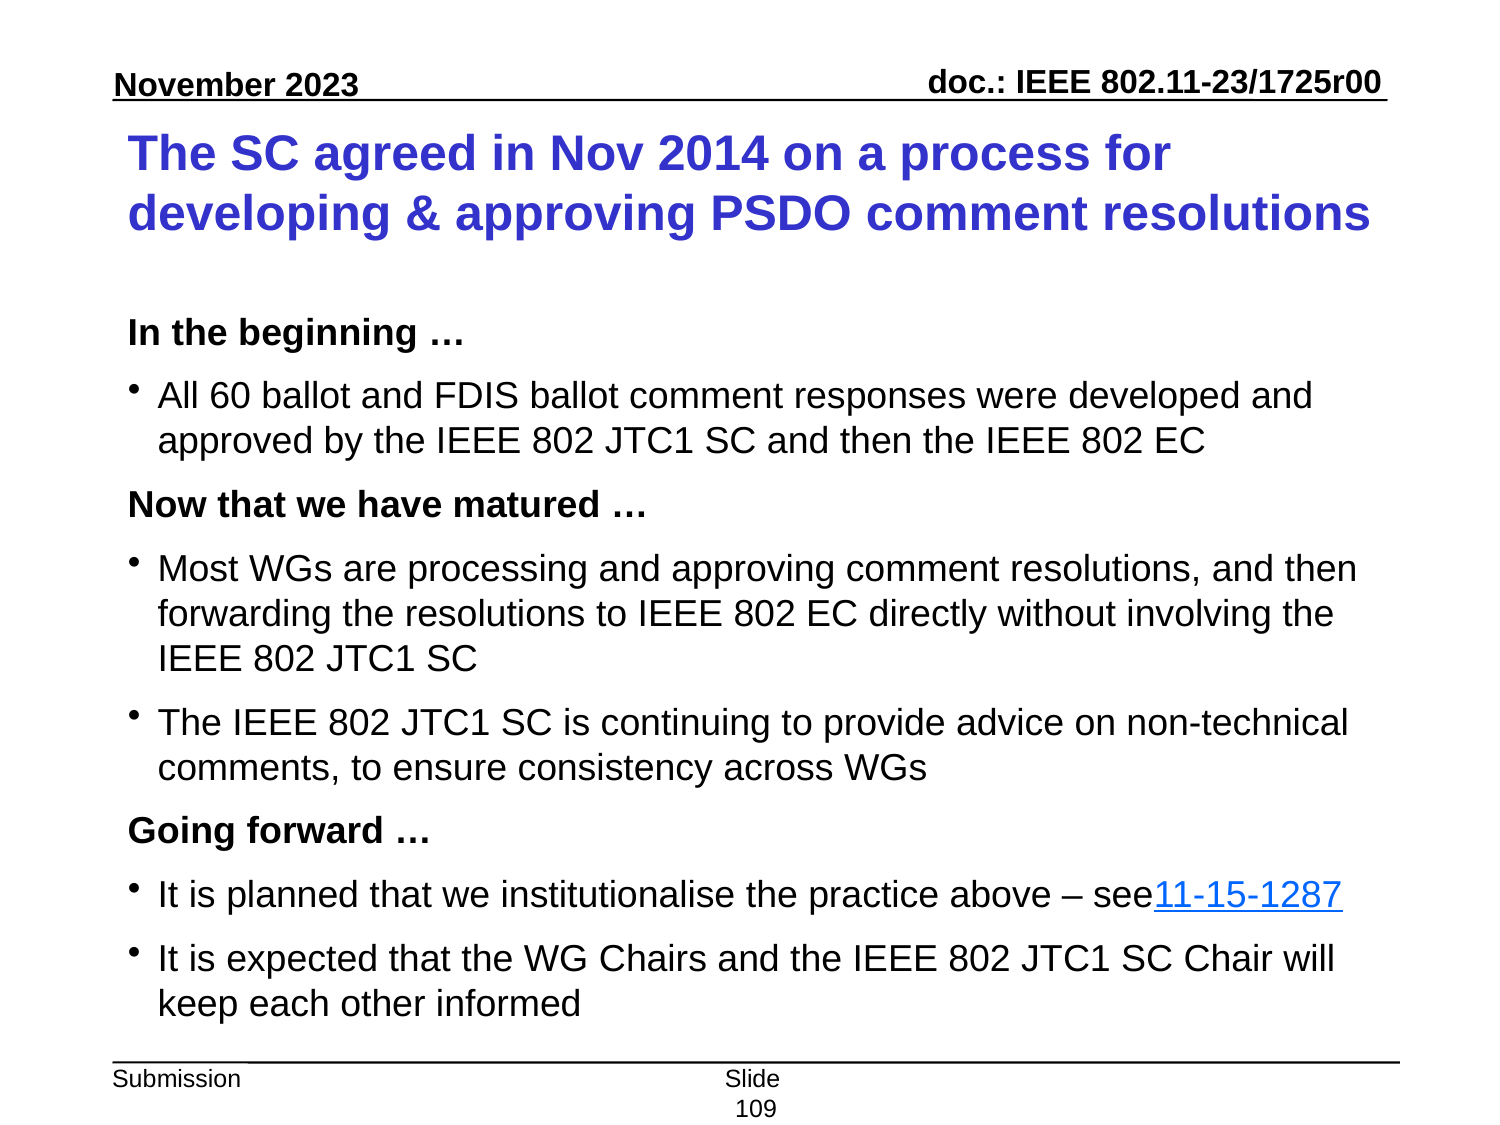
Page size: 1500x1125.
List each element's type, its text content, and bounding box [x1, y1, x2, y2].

title The SC agreed in Nov 2014 on a process for developing & approving PSDO comment resolutions [112, 112, 1388, 288]
list In the beginning … All 60 ballot and FDIS ballot comment responses were developed and approved by the IEEE 802 JTC1 SC and then the IEEE 802 EC Now that we have matured … Most WGs are processing and approving comment resolutions, and then forwarding the resolutions to IEEE 802 EC directly without involving the IEEE 802 JTC1 SC The IEEE 802 JTC1 SC is continuing to provide advice on non-technical comments, to ensure consistency across WGs Going forward … It is planned that we institutionalise the practice above – see11-15-1287 It is expected that the WG Chairs and the IEEE 802 JTC1 SC Chair will keep each other informed [112, 299, 1388, 975]
slide_number Slide 109 [709, 1061, 803, 1093]
